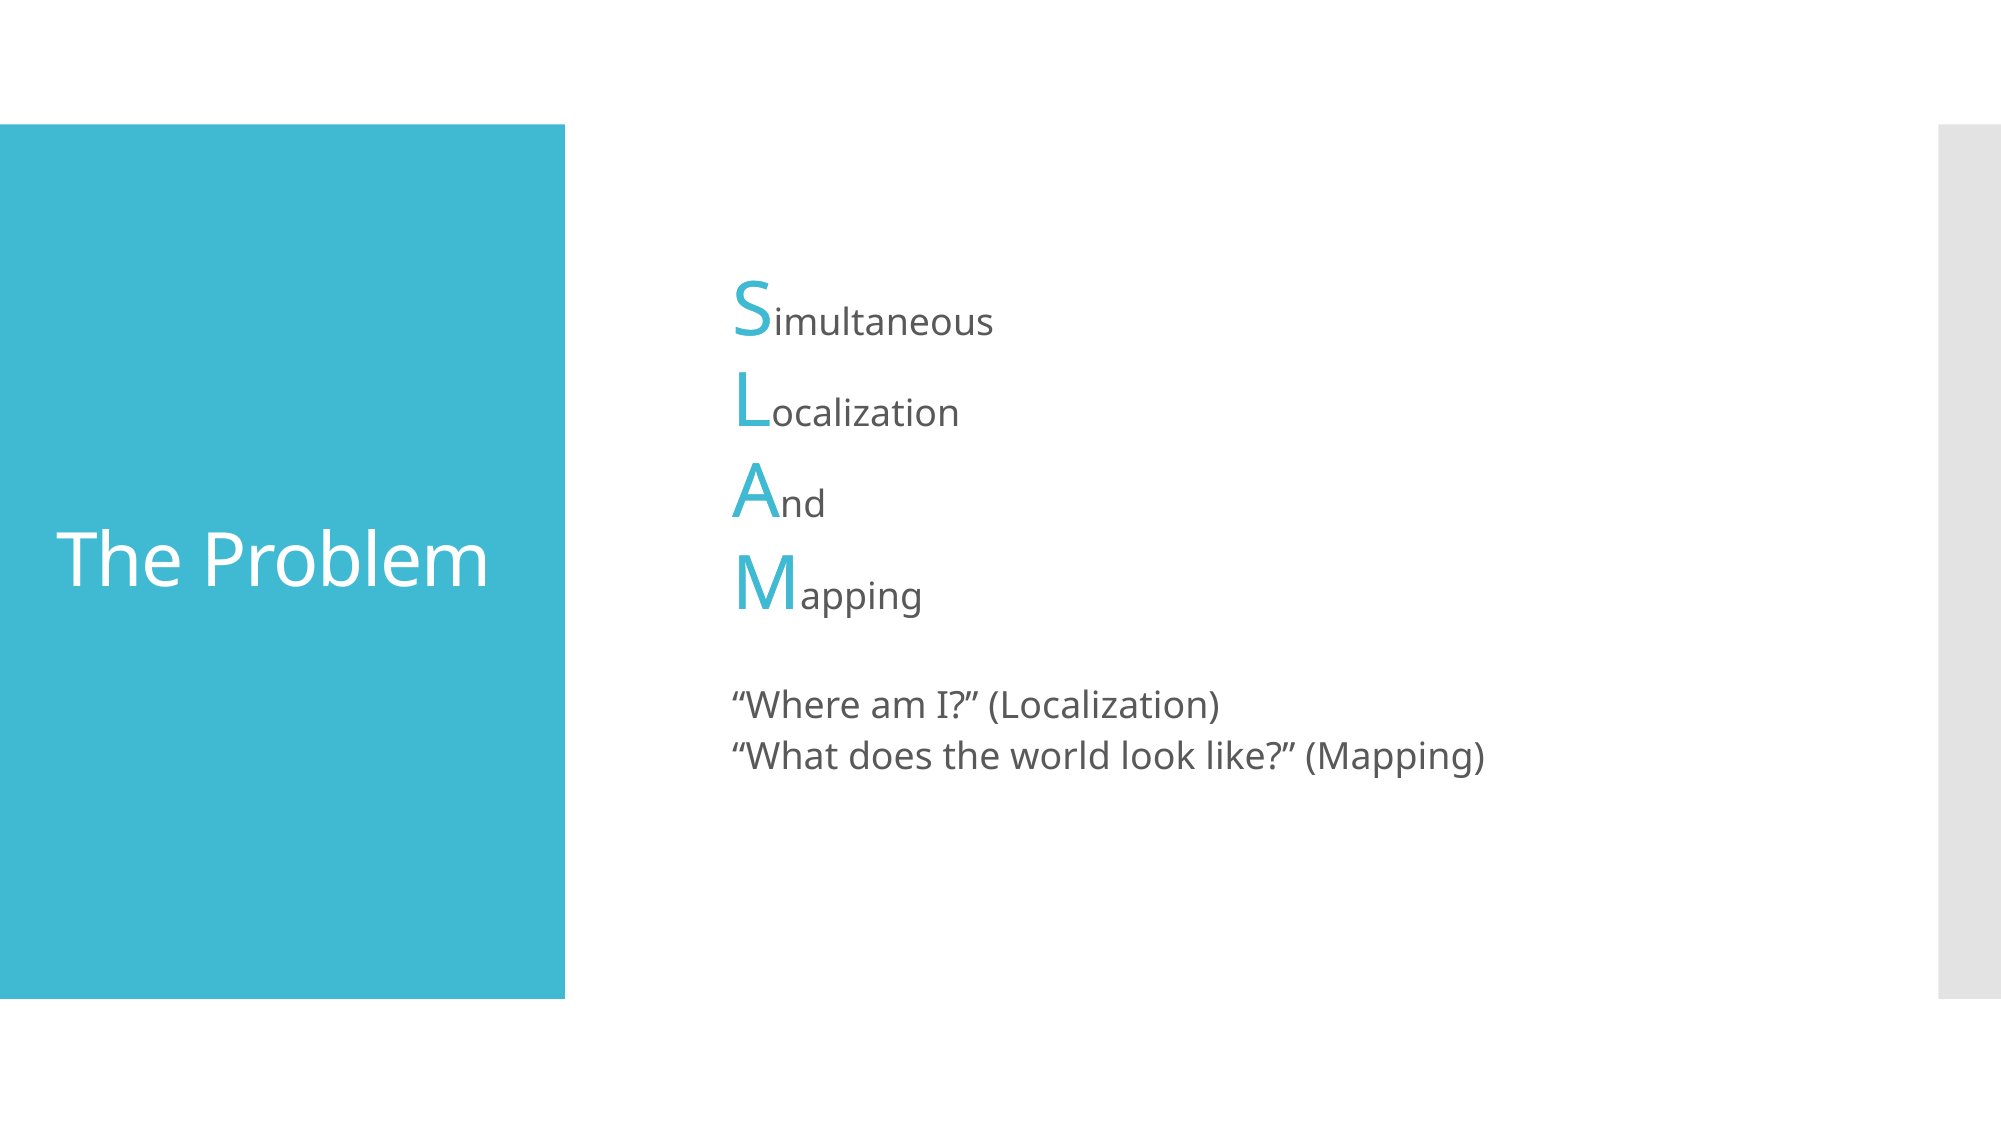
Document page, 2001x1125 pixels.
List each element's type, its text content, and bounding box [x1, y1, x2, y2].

title The Problem [41, 184, 525, 940]
text_box Simultaneous Localization And Mapping “Where am I?” (Localization) “What does the world look like?” (Mapping) [634, 141, 1835, 982]
